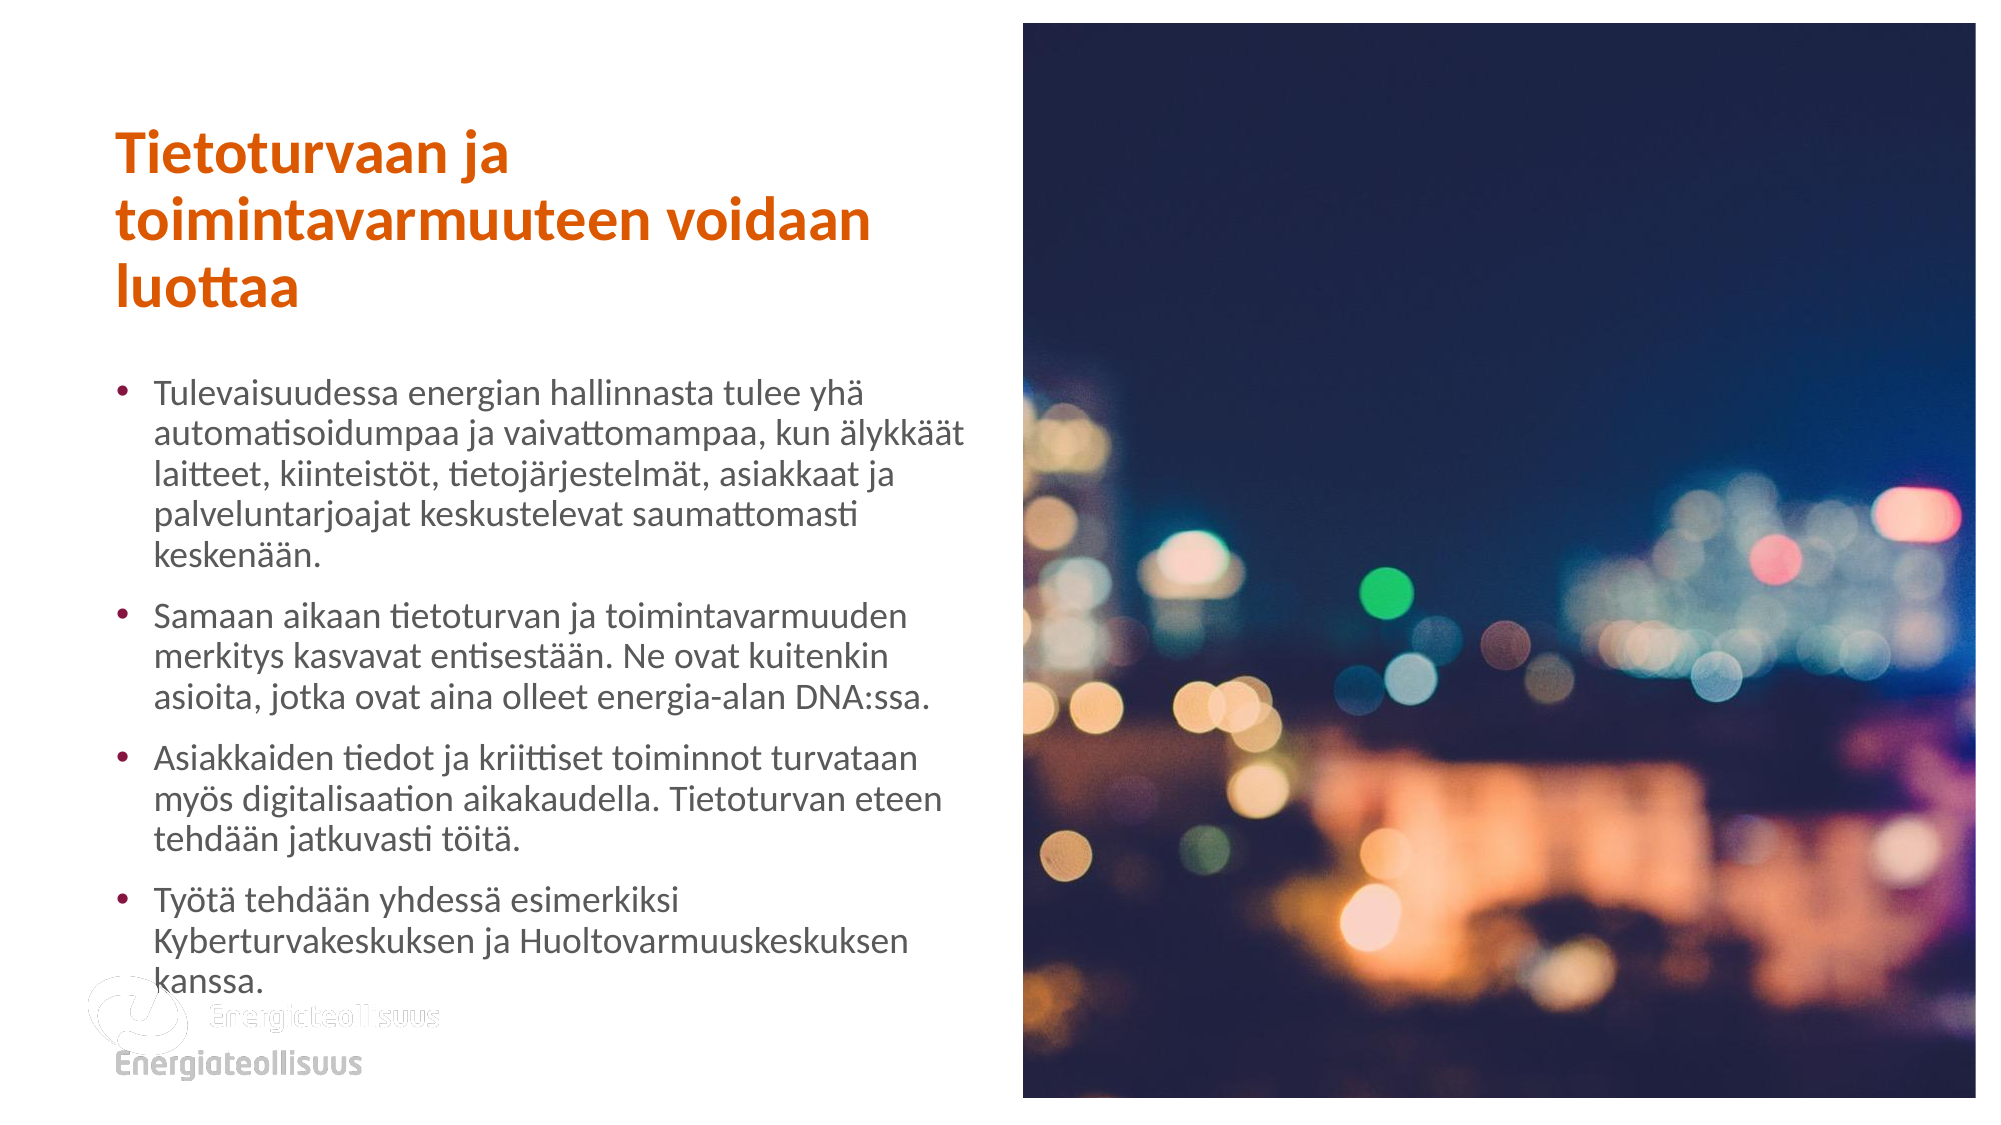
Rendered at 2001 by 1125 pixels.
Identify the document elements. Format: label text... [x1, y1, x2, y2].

picture [87, 975, 439, 1081]
list Tulevaisuudessa energian hallinnasta tulee yhä automatisoidumpaa ja vaivattomampaa, kun älykkäät laitteet, kiinteistöt, tietojärjestelmät, asiakkaat ja palveluntarjoajat keskustelevat saumattomasti keskenään. Samaan aikaan tietoturvan ja toimintavarmuuden merkitys kasvavat entisestään. Ne ovat kuitenkin asioita, jotka ovat aina olleet energia-alan DNA:ssa. Asiakkaiden tiedot ja kriittiset toiminnot turvataan myös digitalisaation aikakaudella. Tietoturvan eteen tehdään jatkuvasti töitä. Työtä tehdään yhdessä esimerkiksi Kyberturvakeskuksen ja Huoltovarmuuskeskuksen kanssa. [100, 365, 986, 998]
title Tietoturvaan ja toimintavarmuuteen voidaan luottaa [100, 111, 986, 330]
picture [1022, 22, 1977, 1099]
